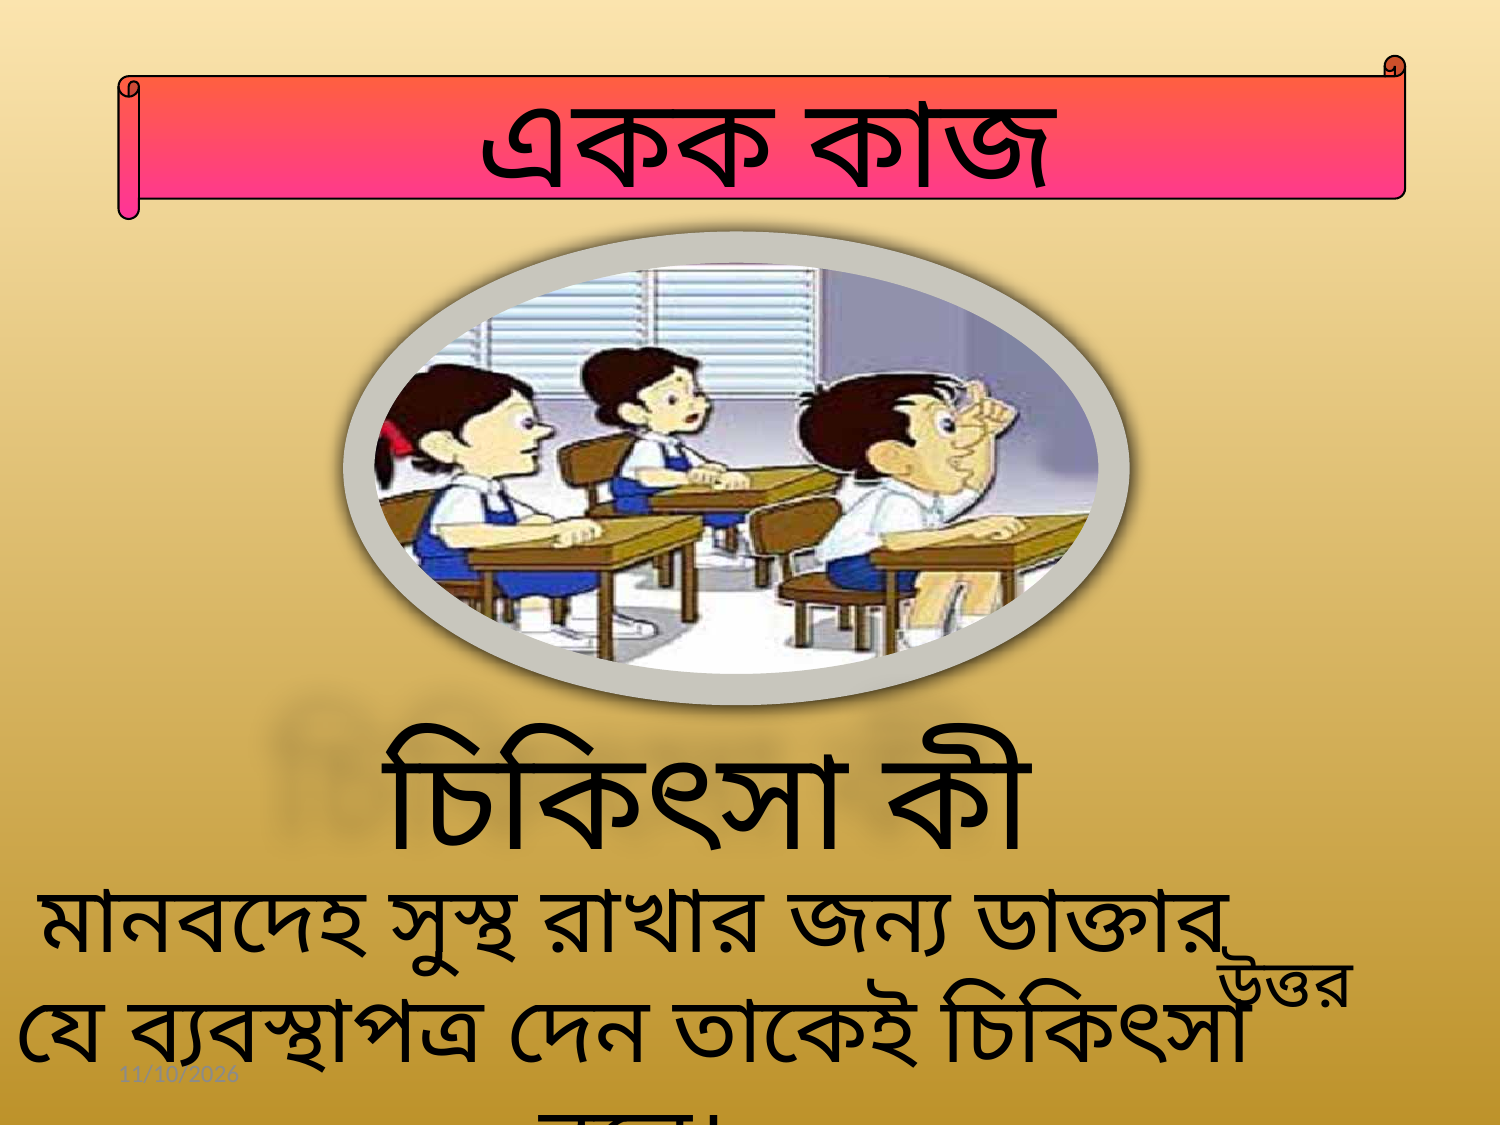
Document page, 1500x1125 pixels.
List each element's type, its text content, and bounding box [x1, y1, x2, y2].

text_box চিকিৎসা কী [344, 704, 1106, 853]
text_box উত্তর [1267, 933, 1462, 1029]
slide_number 02-Mar-20 [103, 1042, 441, 1103]
text_box একক কাজ [117, 54, 1407, 221]
picture [358, 247, 1114, 690]
text_box মানবদেহ সুস্থ রাখার জন্য ডাক্তার যে ব্যবস্থাপত্র দেন তাকেই চিকিৎসা বলে। [0, 853, 1267, 1125]
